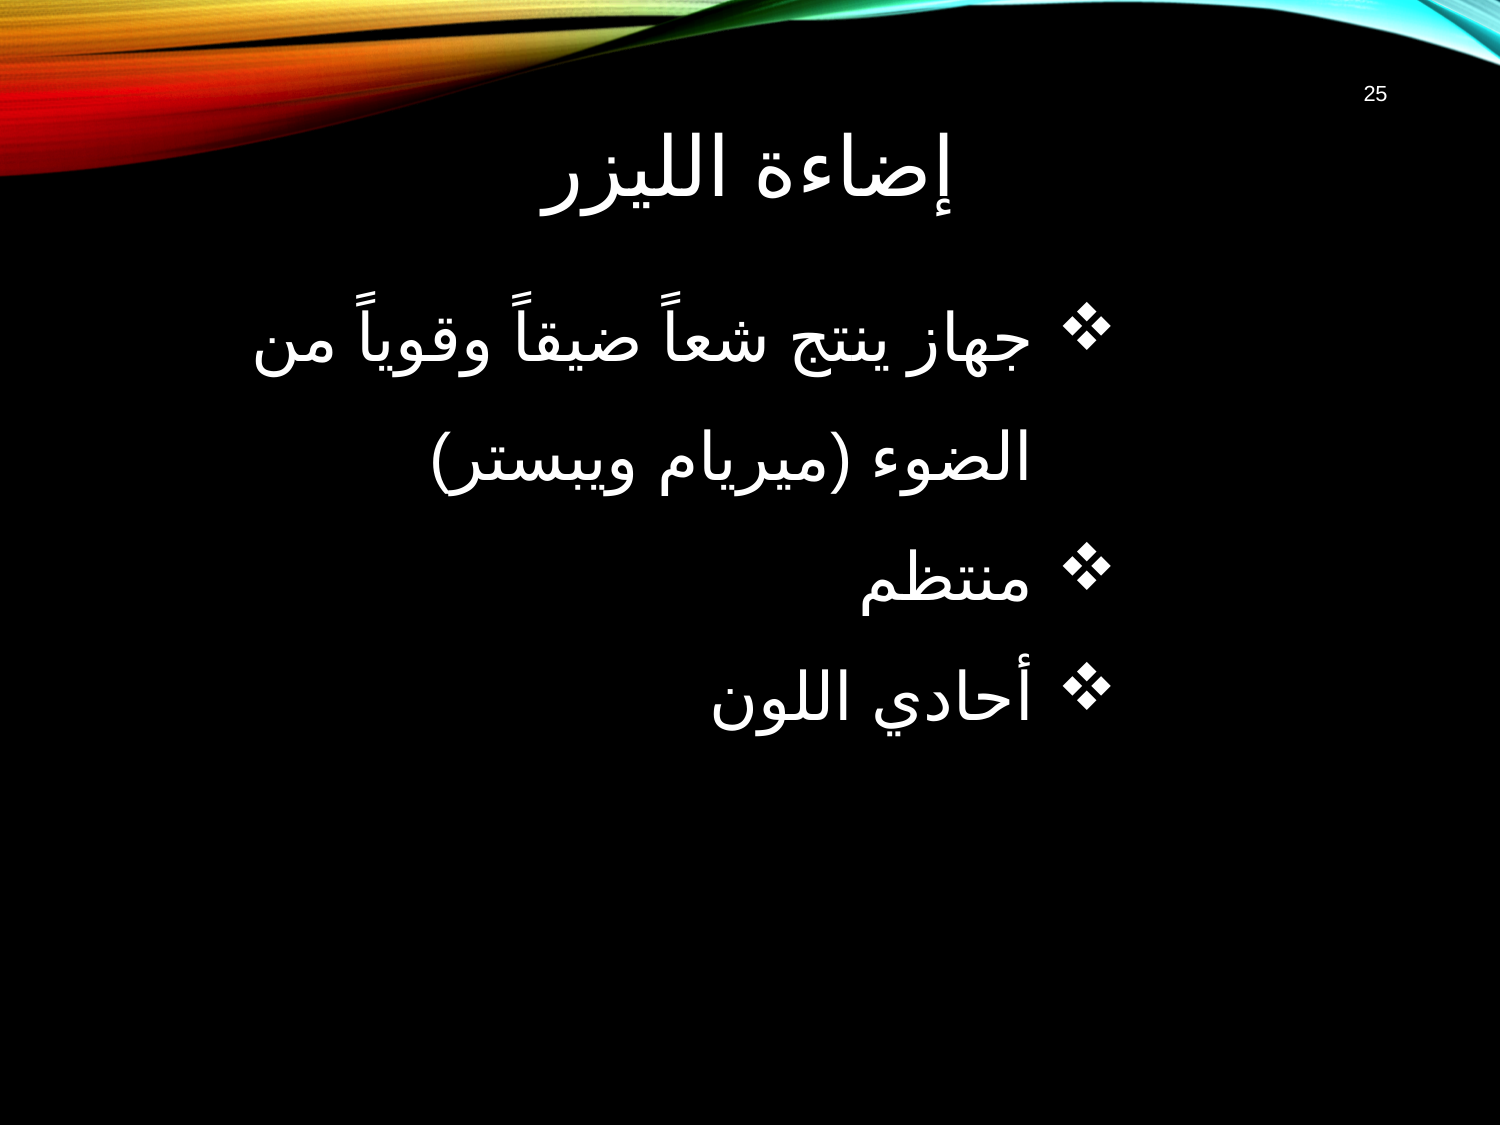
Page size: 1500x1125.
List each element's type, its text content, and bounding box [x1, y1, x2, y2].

slide_number 25 [1078, 62, 1403, 123]
text_box جهاز ينتج شعاً ضيقاً وقوياً من الضوء (ميريام ويبستر) منتظم أحادي اللون [116, 246, 1133, 742]
picture [0, 0, 1500, 178]
title إضاءة الليزر [97, 63, 1403, 276]
